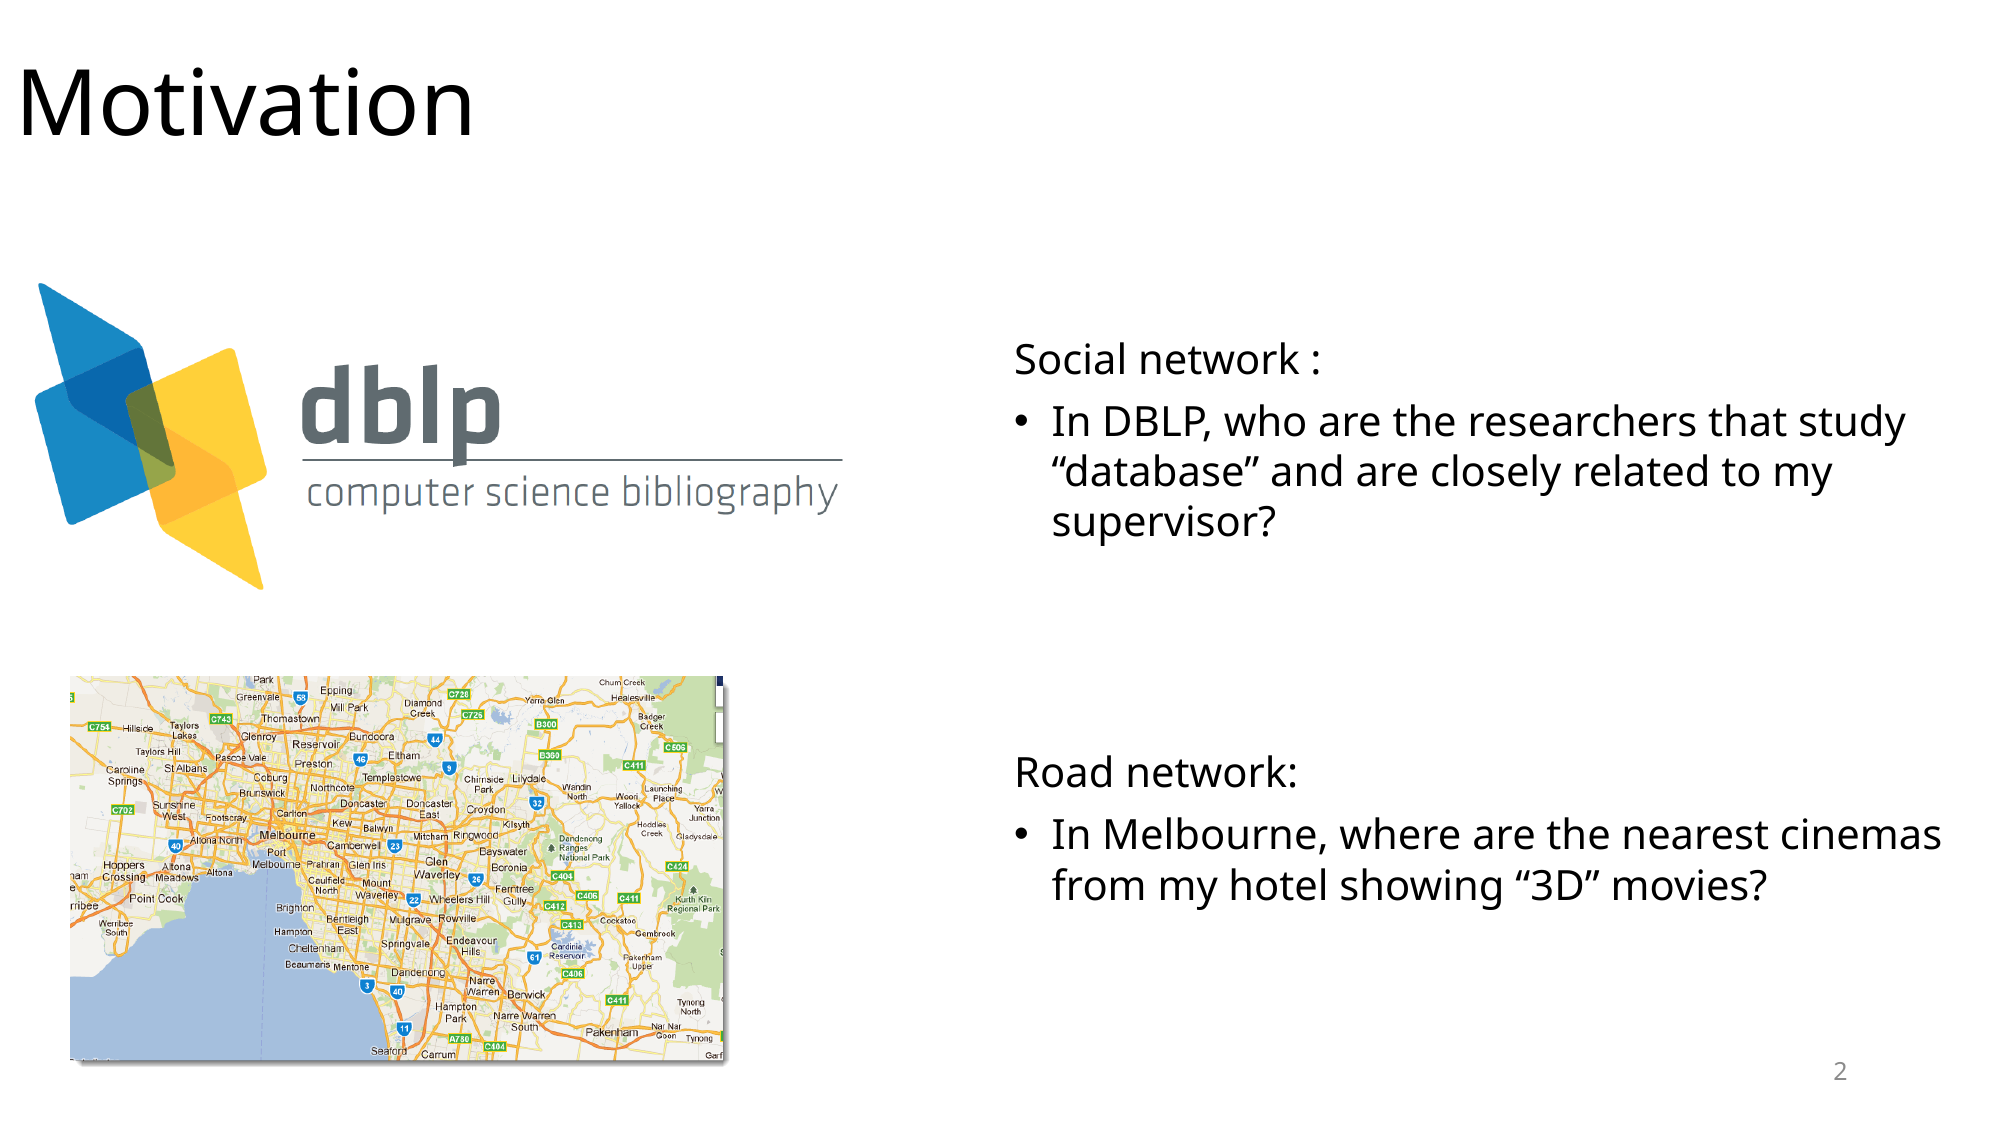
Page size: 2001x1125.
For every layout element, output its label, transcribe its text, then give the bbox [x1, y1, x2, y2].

list Social network : In DBLP, who are the researchers that study “database” and are closely related to my supervisor? Road network: In Melbourne, where are the nearest cinemas from my hotel showing “3D” movies? [999, 262, 2000, 1043]
picture [28, 276, 870, 596]
picture [70, 676, 735, 1073]
slide_number 2 [1325, 1043, 1863, 1103]
title Motivation [0, 0, 1764, 199]
